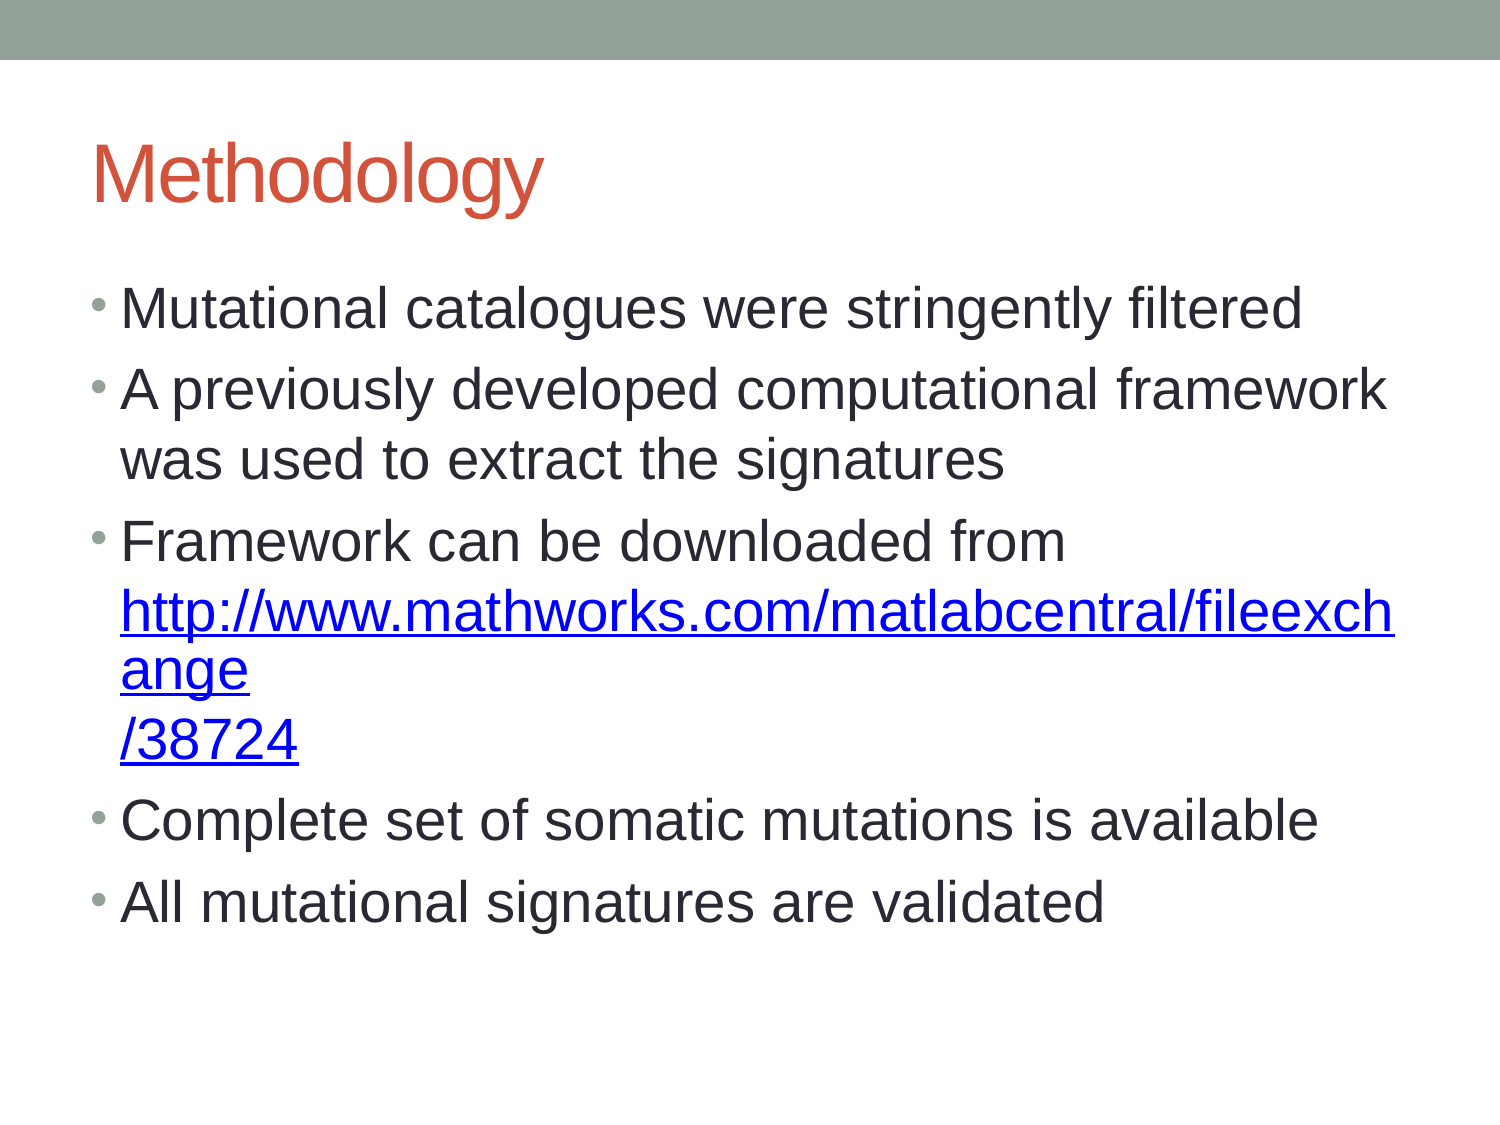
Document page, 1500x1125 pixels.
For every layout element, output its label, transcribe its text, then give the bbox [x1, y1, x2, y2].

title Methodology [75, 87, 1425, 250]
list Mutational catalogues were stringently filtered A previously developed computational framework was used to extract the signatures Framework can be downloaded from http://www.mathworks.com/matlabcentral/fileexchange/38724 Complete set of somatic mutations is available All mutational signatures are validated [75, 262, 1425, 1063]
